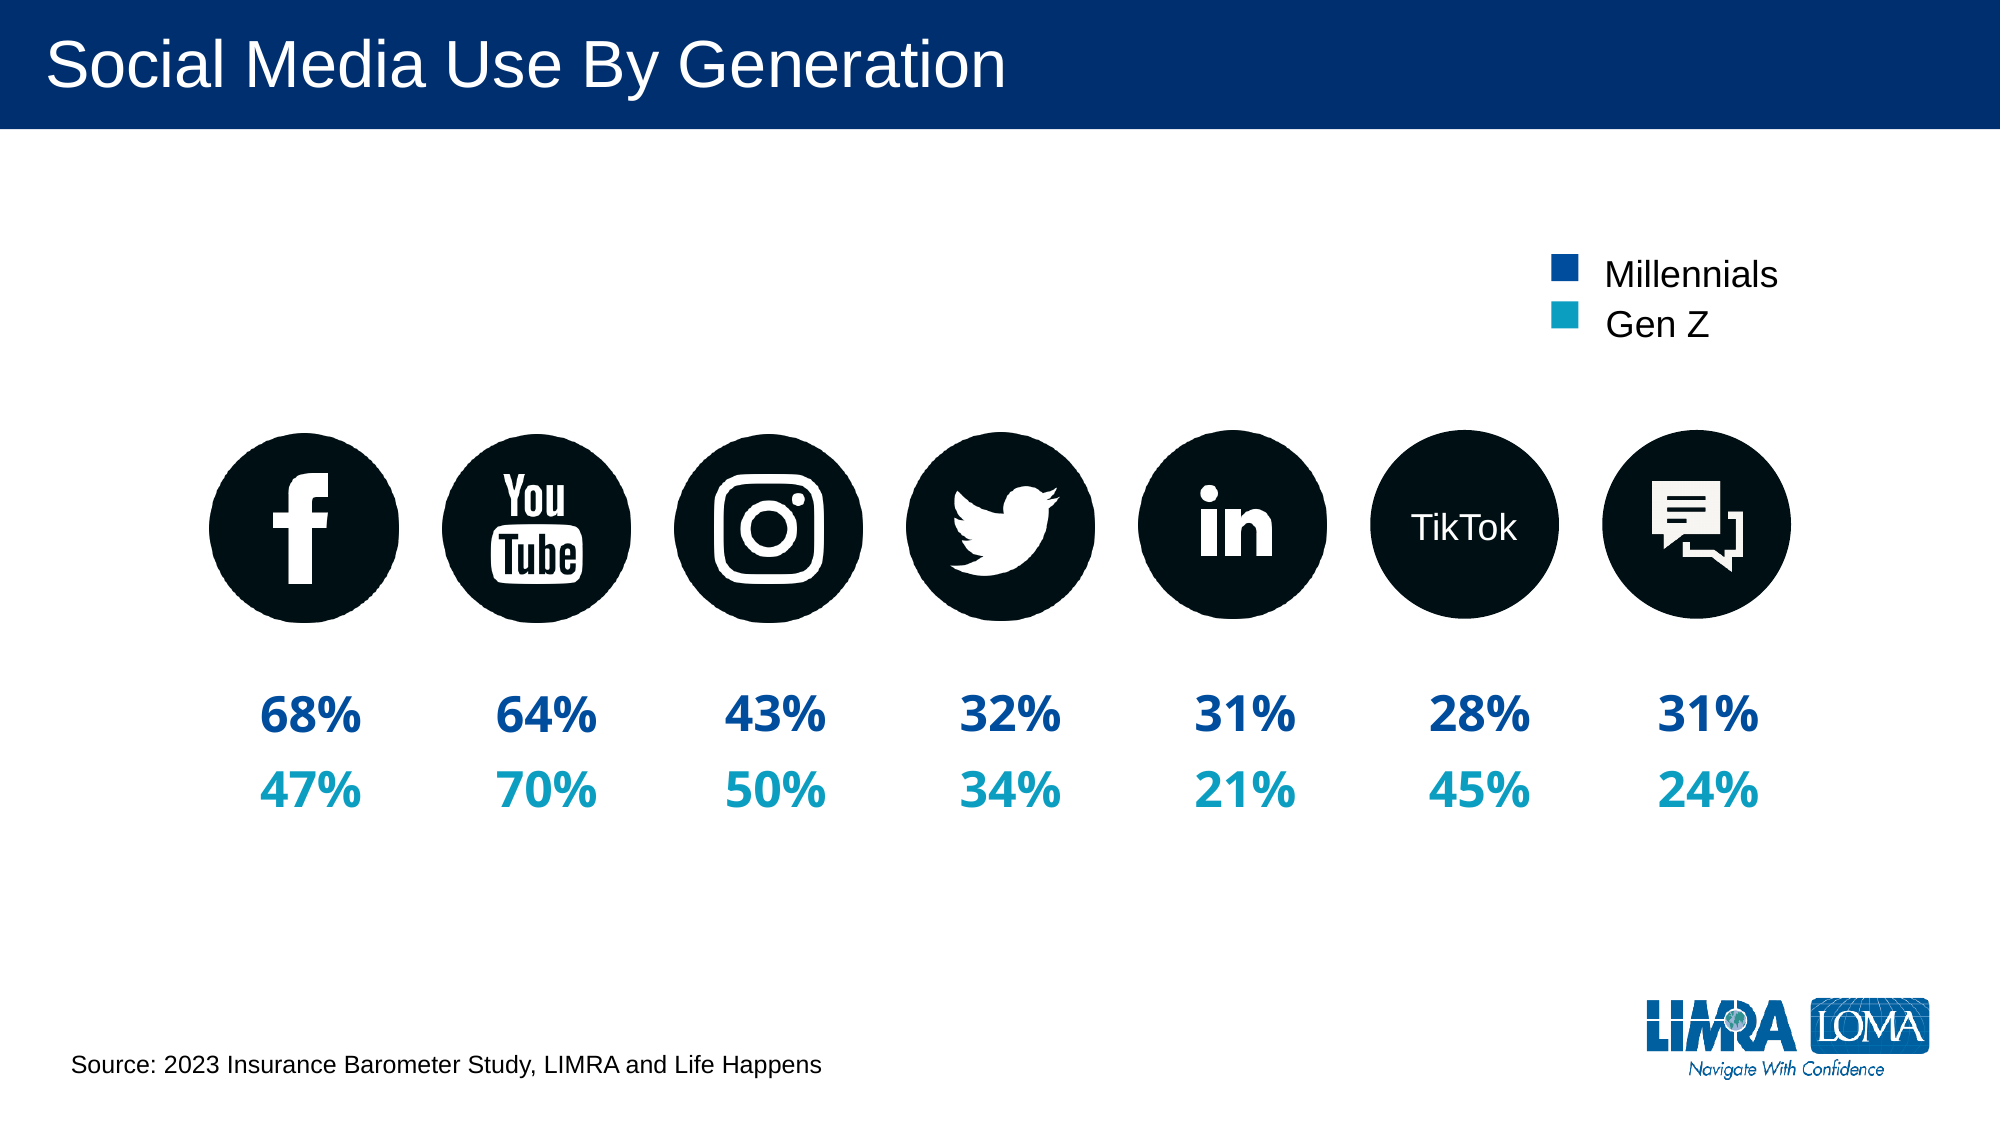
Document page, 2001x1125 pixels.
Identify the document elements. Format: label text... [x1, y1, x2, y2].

text_box 21% [1143, 750, 1347, 825]
text_box 34% [908, 750, 1112, 825]
text_box Source: 2023 Insurance Barometer Study, LIMRA and Life Happens [56, 1040, 839, 1086]
title Social Media Use By Generation [0, 0, 2000, 134]
picture [1138, 430, 1327, 619]
text_box 50% [674, 750, 878, 825]
text_box [1549, 252, 1580, 283]
picture [441, 434, 631, 624]
text_box Use for financial information: [137, 223, 1863, 352]
picture [674, 434, 863, 624]
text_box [1369, 429, 1560, 619]
text_box 31% [1143, 674, 1347, 750]
text_box 47% [209, 750, 413, 826]
text_box 28% [1378, 674, 1582, 750]
picture [906, 432, 1095, 622]
text_box 31% [1606, 674, 1810, 750]
text_box Gen Z [1590, 293, 1876, 353]
picture [209, 433, 399, 623]
text_box 43% [674, 674, 878, 750]
picture [1644, 995, 1932, 1081]
text_box 68% [209, 674, 413, 750]
text_box 45% [1378, 750, 1582, 825]
text_box 24% [1606, 750, 1810, 825]
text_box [1602, 429, 1792, 619]
text_box [1549, 299, 1580, 331]
text_box 70% [445, 750, 649, 826]
text_box 64% [445, 674, 649, 750]
text_box 32% [908, 674, 1112, 750]
text_box Millennials [1589, 242, 1874, 303]
